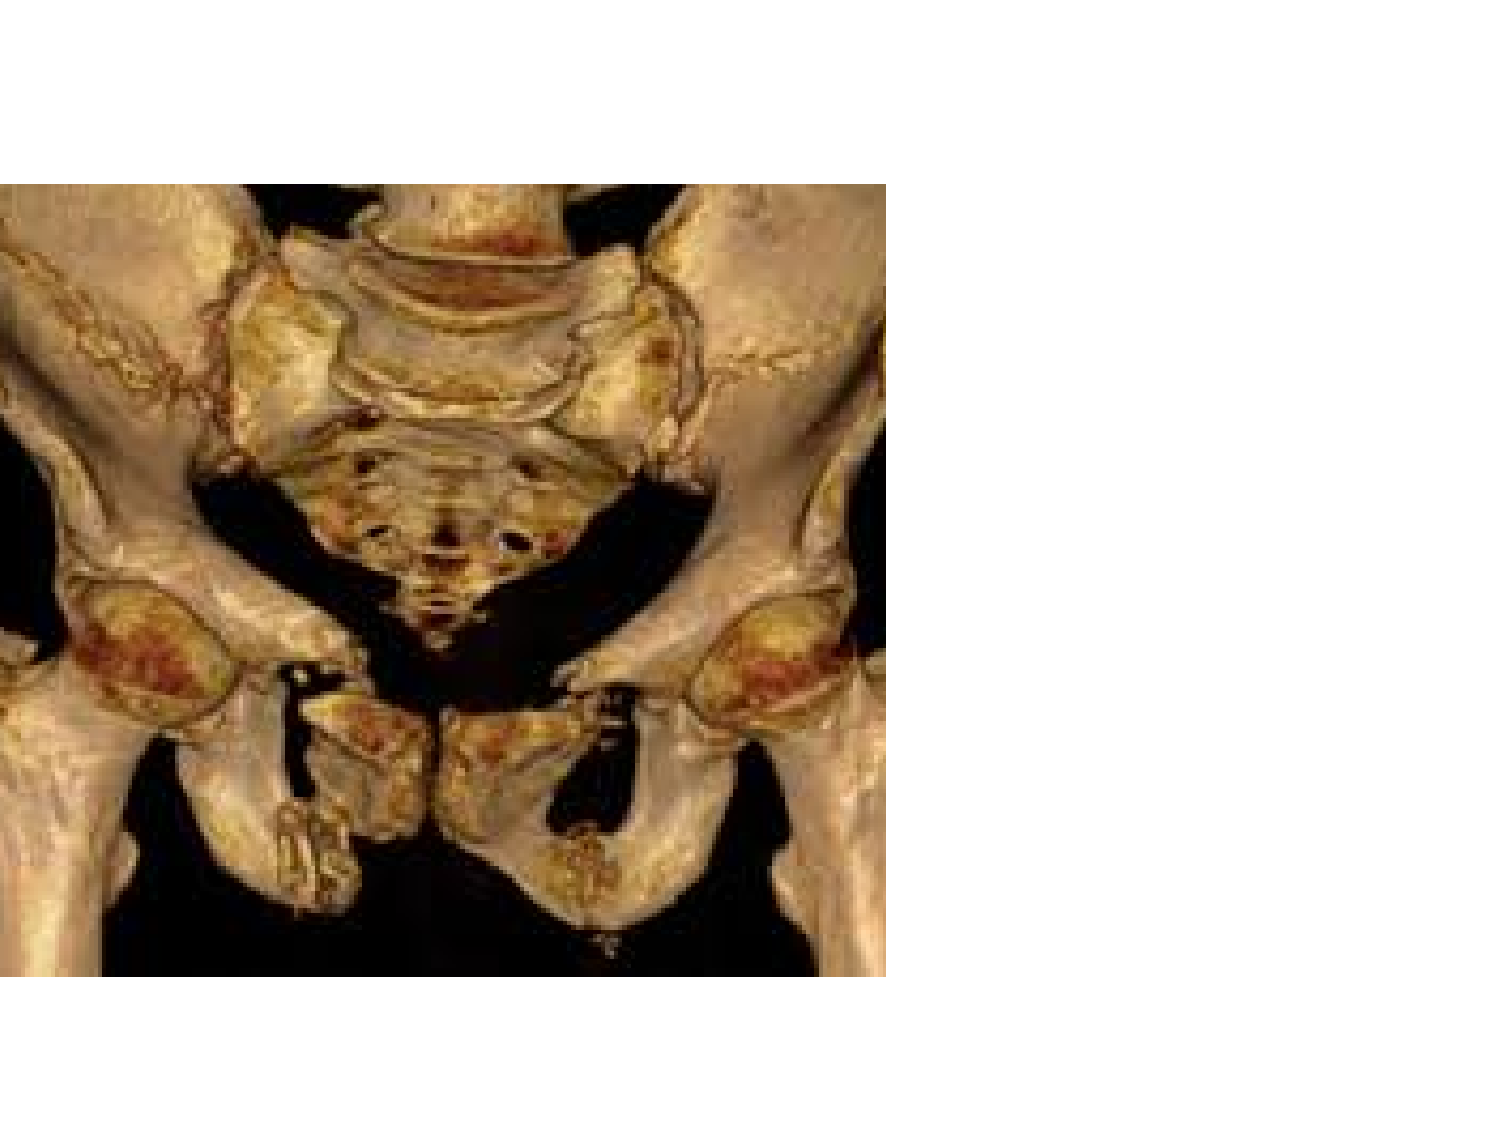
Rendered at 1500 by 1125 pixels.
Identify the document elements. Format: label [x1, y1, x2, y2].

list [0, 184, 887, 978]
